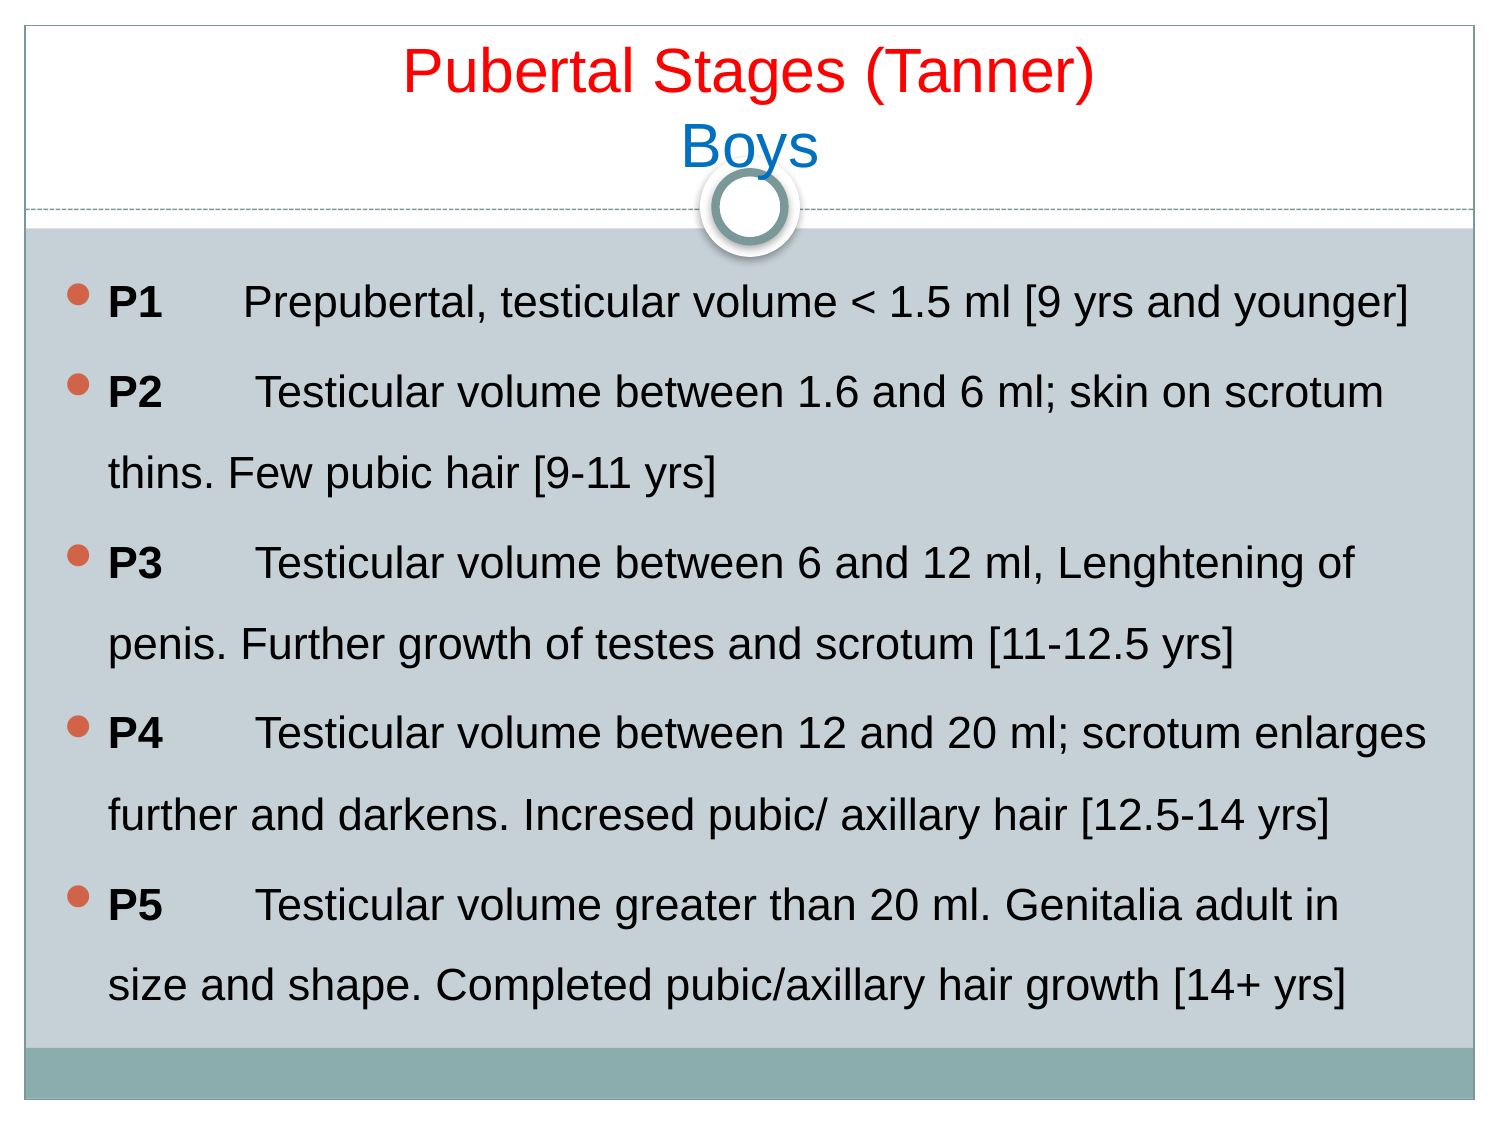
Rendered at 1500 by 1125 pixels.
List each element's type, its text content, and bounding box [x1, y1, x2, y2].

list P1 Prepubertal, testicular volume < 1.5 ml [9 yrs and younger] P2 Testicular volume between 1.6 and 6 ml; skin on scrotum thins. Few pubic hair [9-11 yrs] P3 Testicular volume between 6 and 12 ml, Lenghtening of penis. Further growth of testes and scrotum [11-12.5 yrs] P4 Testicular volume between 12 and 20 ml; scrotum enlarges further and darkens. Incresed pubic/ axillary hair [12.5-14 yrs] P5 Testicular volume greater than 20 ml. Genitalia adult in size and shape. Completed pubic/axillary hair growth [14+ yrs] [49, 174, 1445, 1038]
title Pubertal Stages (Tanner) Boys [50, 62, 1450, 187]
